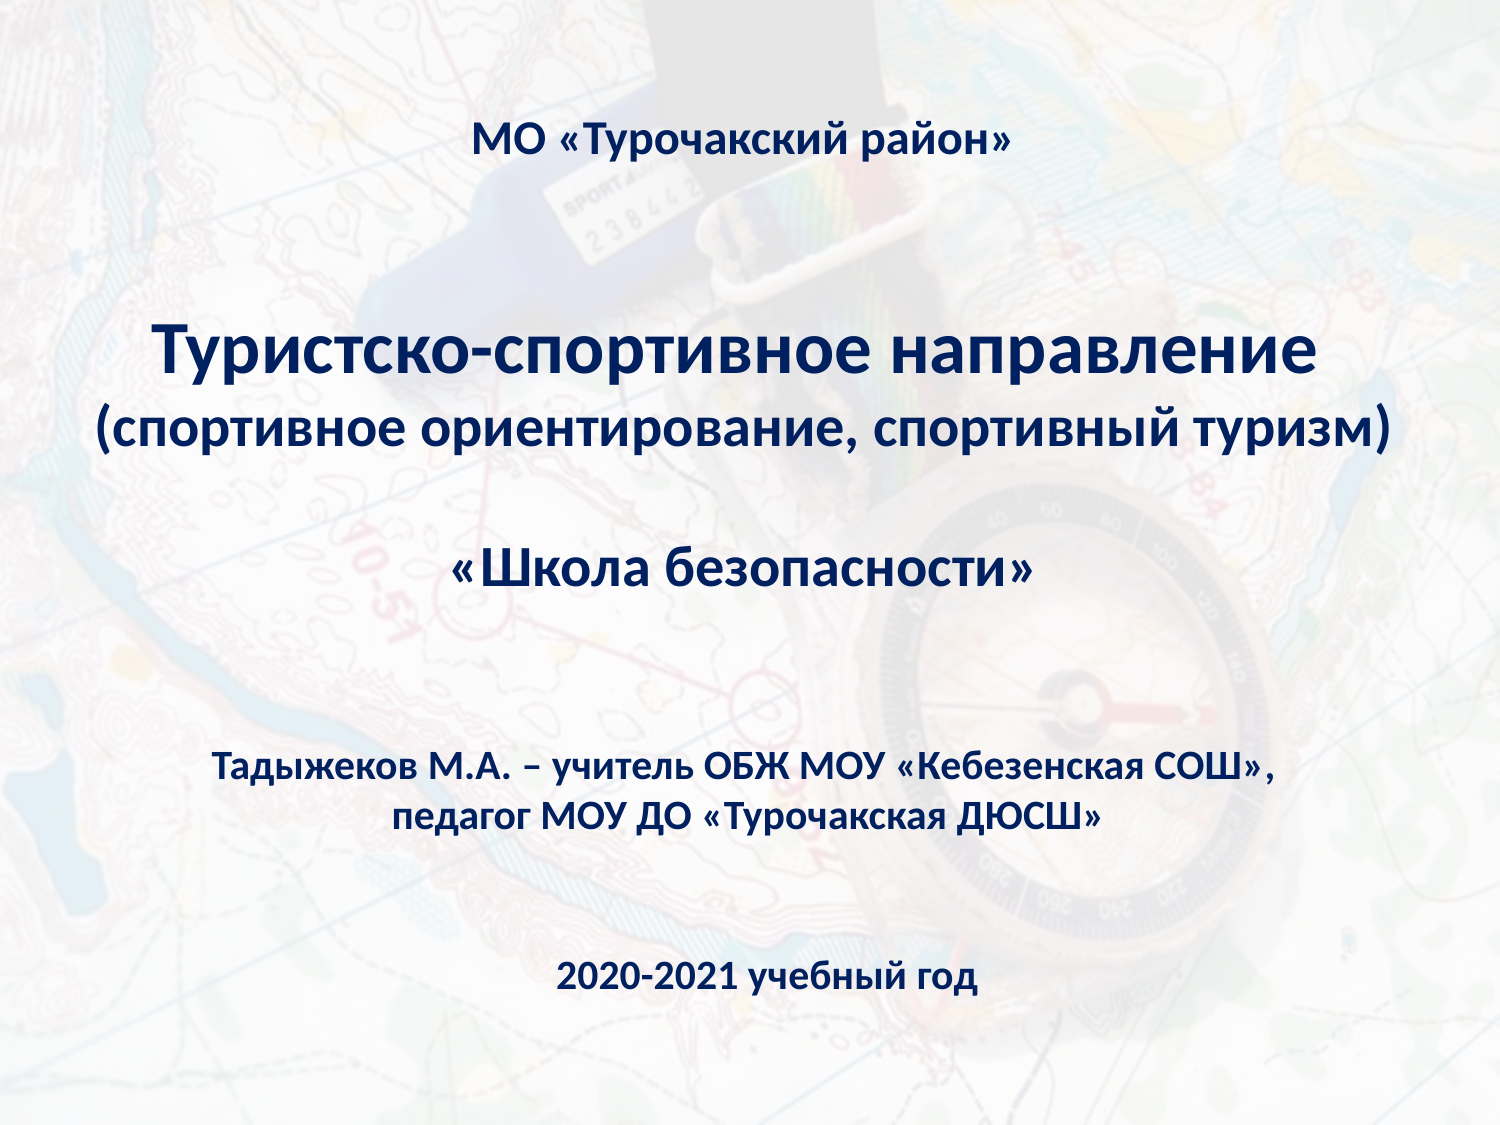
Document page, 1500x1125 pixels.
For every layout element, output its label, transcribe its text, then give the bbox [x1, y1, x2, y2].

subtitle 2020-2021 учебный год [242, 940, 1293, 1071]
title Туристско-спортивное направление (спортивное ориентирование, спортивный туризм) «Школа безопасности» Тадыжеков М.А. – учитель ОБЖ МОУ «Кебезенская СОШ», педагог МОУ ДО «Турочакская ДЮСШ» [76, 196, 1411, 941]
text_box МО «Турочакский район» [218, 30, 1269, 173]
